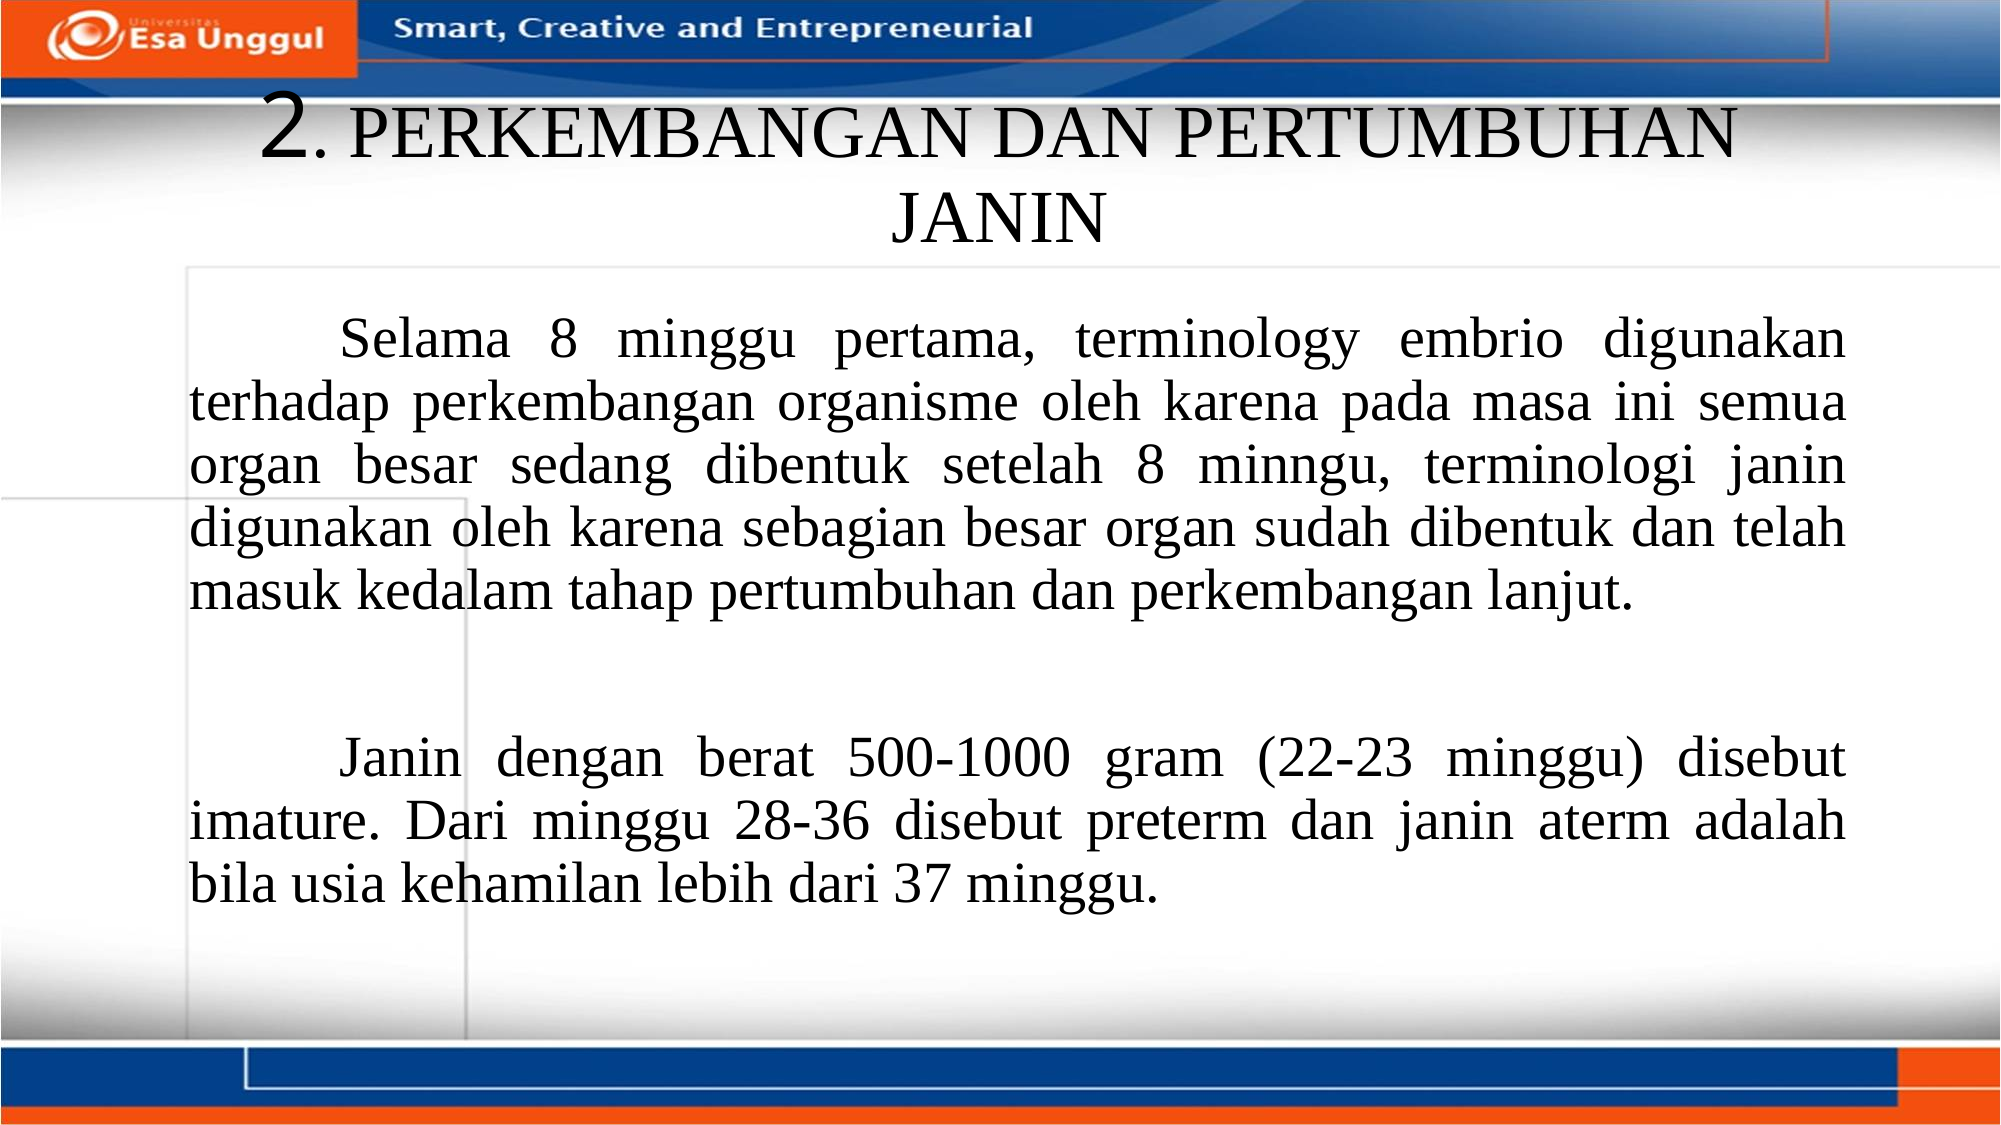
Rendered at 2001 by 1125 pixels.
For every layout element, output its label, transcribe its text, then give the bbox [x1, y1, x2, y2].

picture [0, 0, 2001, 1125]
title 2. PERKEMBANGAN DAN PERTUMBUHAN JANIN [137, 59, 1863, 278]
list Selama 8 minggu pertama, terminology embrio digunakan terhadap perkembangan organisme oleh karena pada masa ini semua organ besar sedang dibentuk setelah 8 minngu, terminologi janin digunakan oleh karena sebagian besar organ sudah dibentuk dan telah masuk kedalam tahap pertumbuhan dan perkembangan lanjut. Janin dengan berat 500-1000 gram (22-23 minggu) disebut imature. Dari minggu 28-36 disebut preterm dan janin aterm adalah bila usia kehamilan lebih dari 37 minggu. [137, 299, 1863, 1014]
